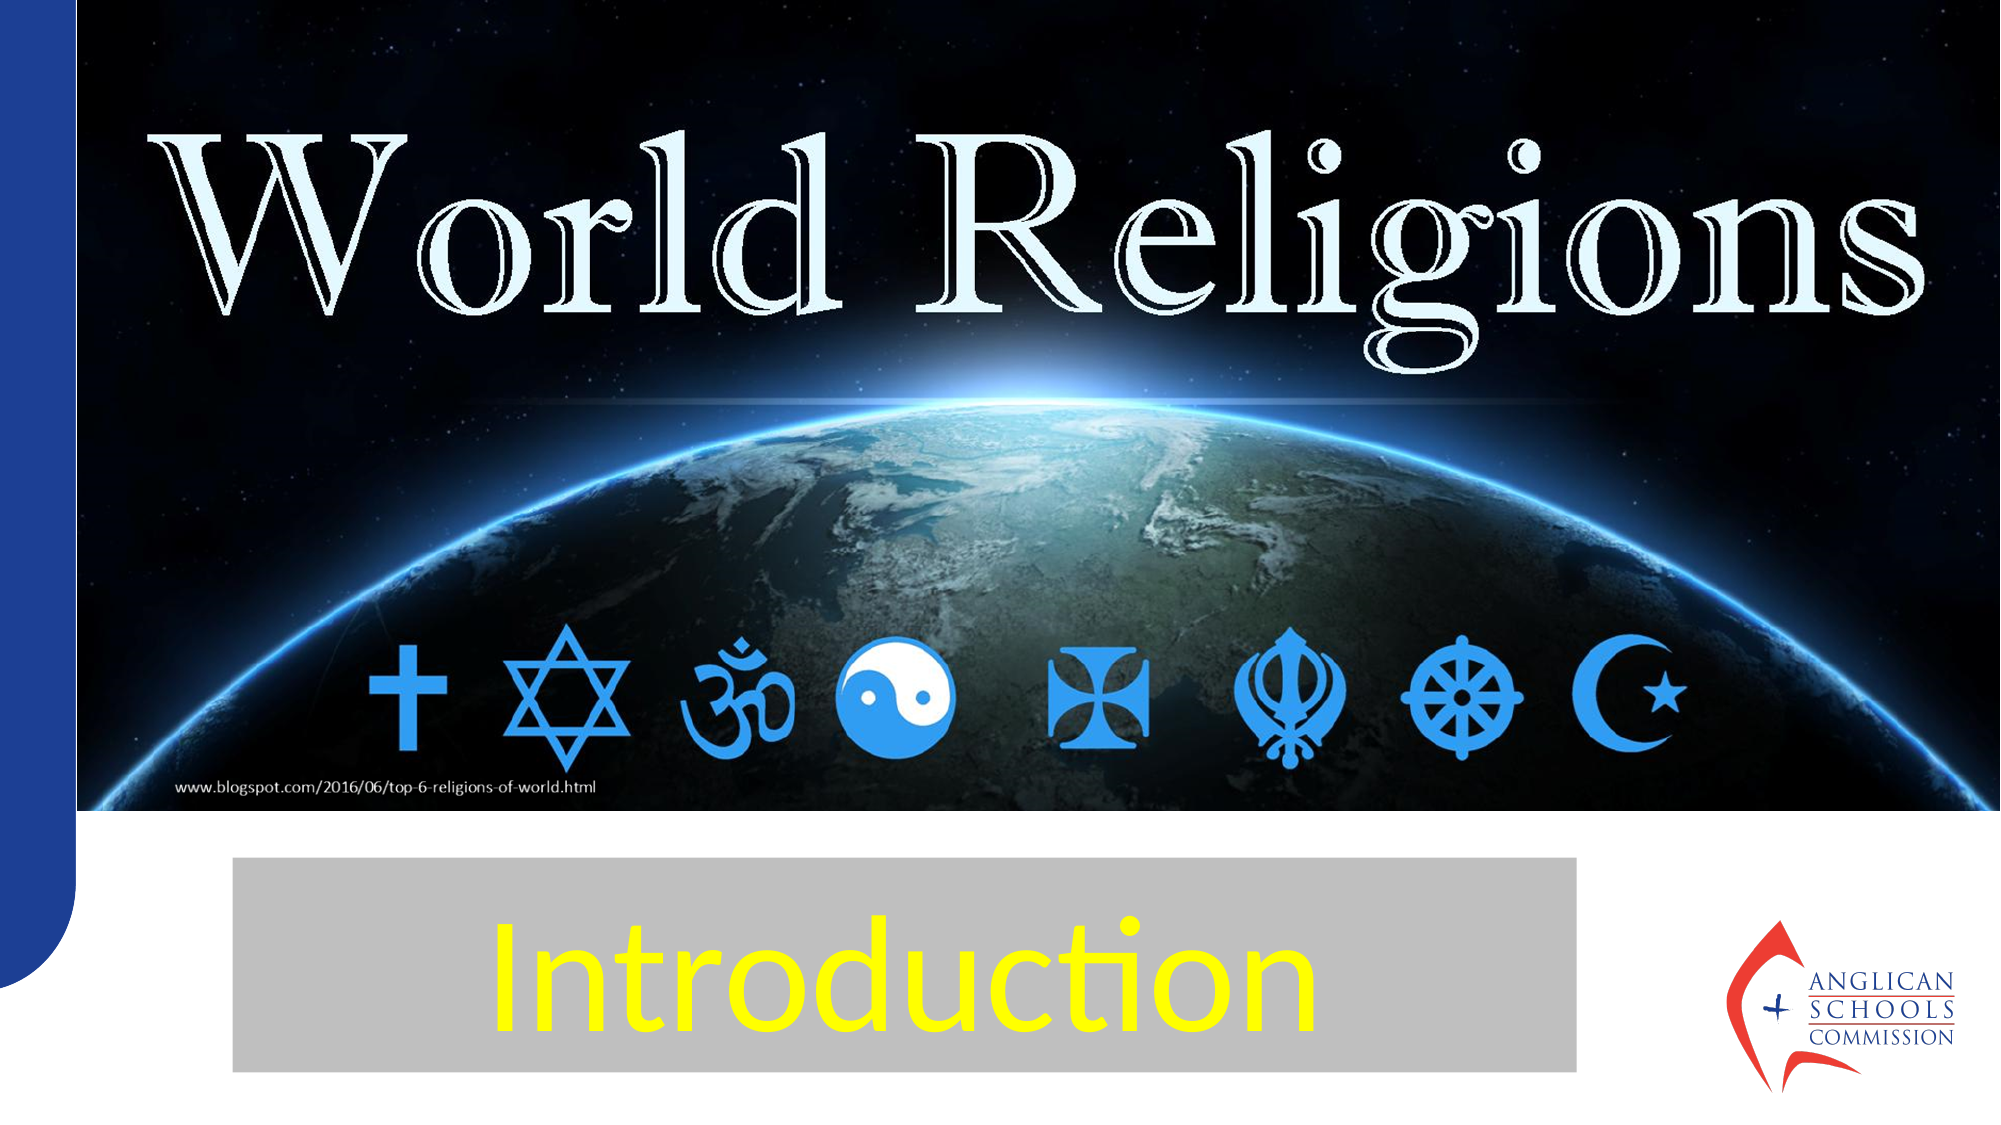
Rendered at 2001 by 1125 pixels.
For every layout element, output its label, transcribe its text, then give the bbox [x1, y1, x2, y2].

text_box Introduction [232, 857, 1577, 1073]
picture [0, 0, 2000, 1125]
